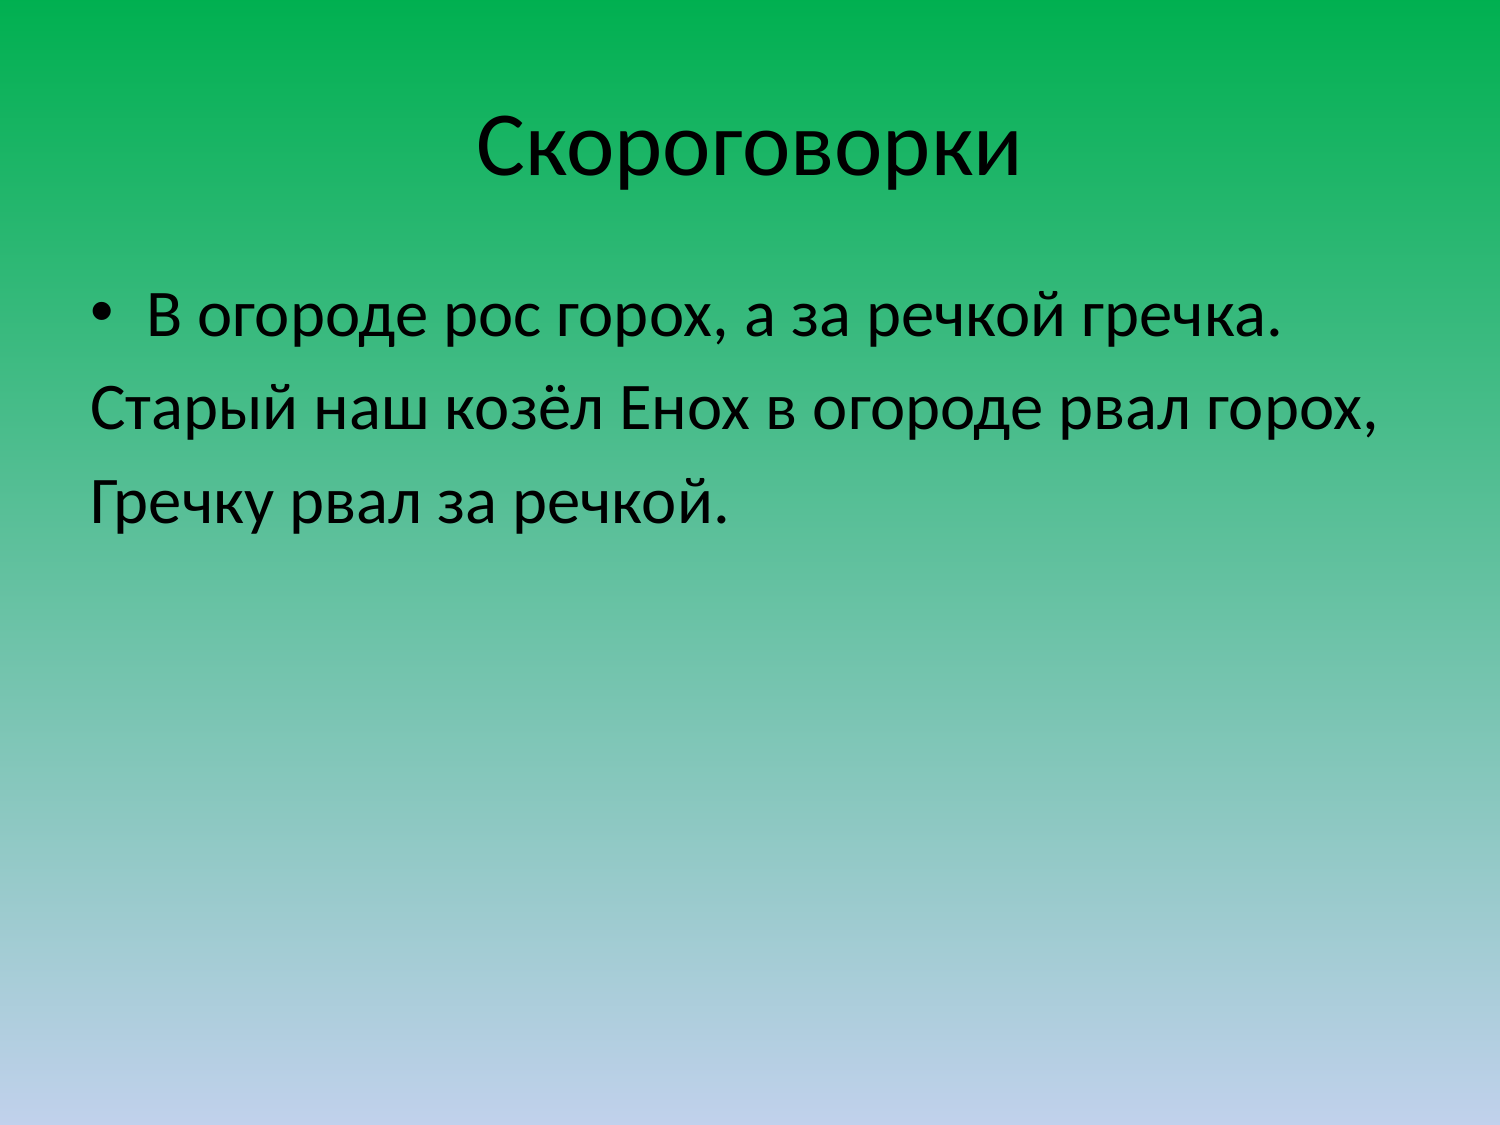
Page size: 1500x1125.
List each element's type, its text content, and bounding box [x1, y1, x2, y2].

title Скороговорки [75, 45, 1425, 233]
list В огороде рос горох, а за речкой гречка. Старый наш козёл Енох в огороде рвал горох, Гречку рвал за речкой. [75, 262, 1425, 1005]
